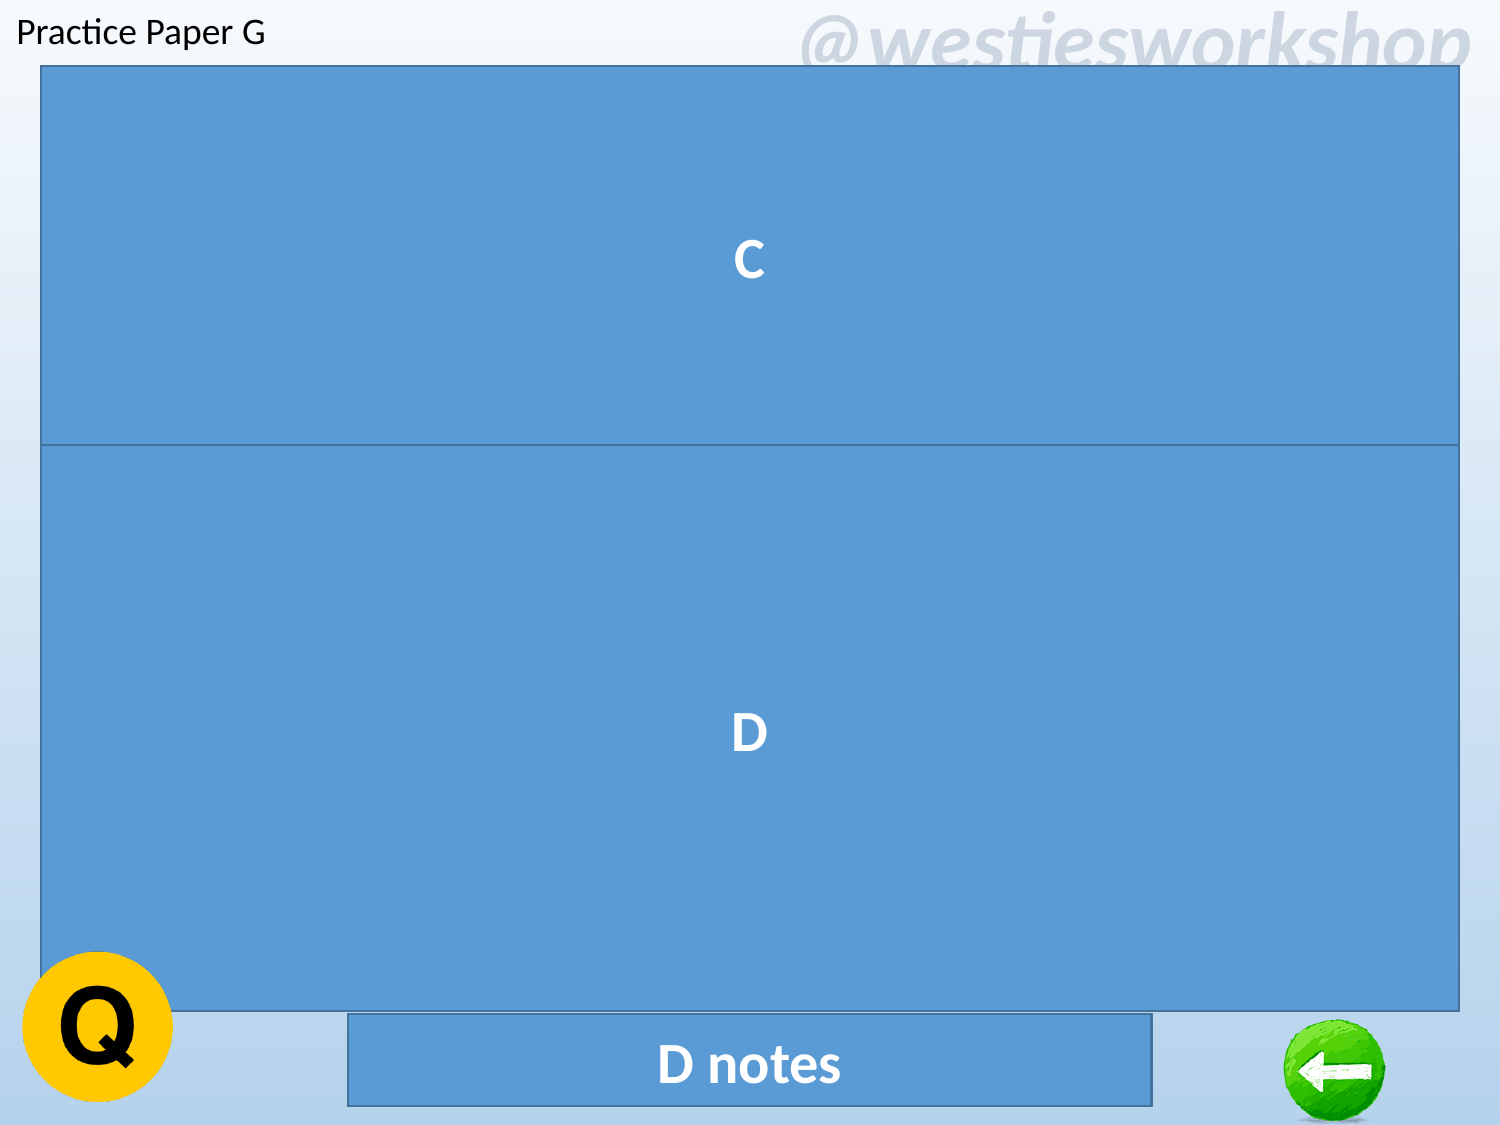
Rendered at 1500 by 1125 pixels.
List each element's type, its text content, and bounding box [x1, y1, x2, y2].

picture [348, 1015, 1152, 1106]
text_box Practice Paper G [1, 0, 281, 60]
picture [0, 447, 1459, 1125]
picture [1281, 1019, 1387, 1125]
picture [41, 66, 1459, 445]
